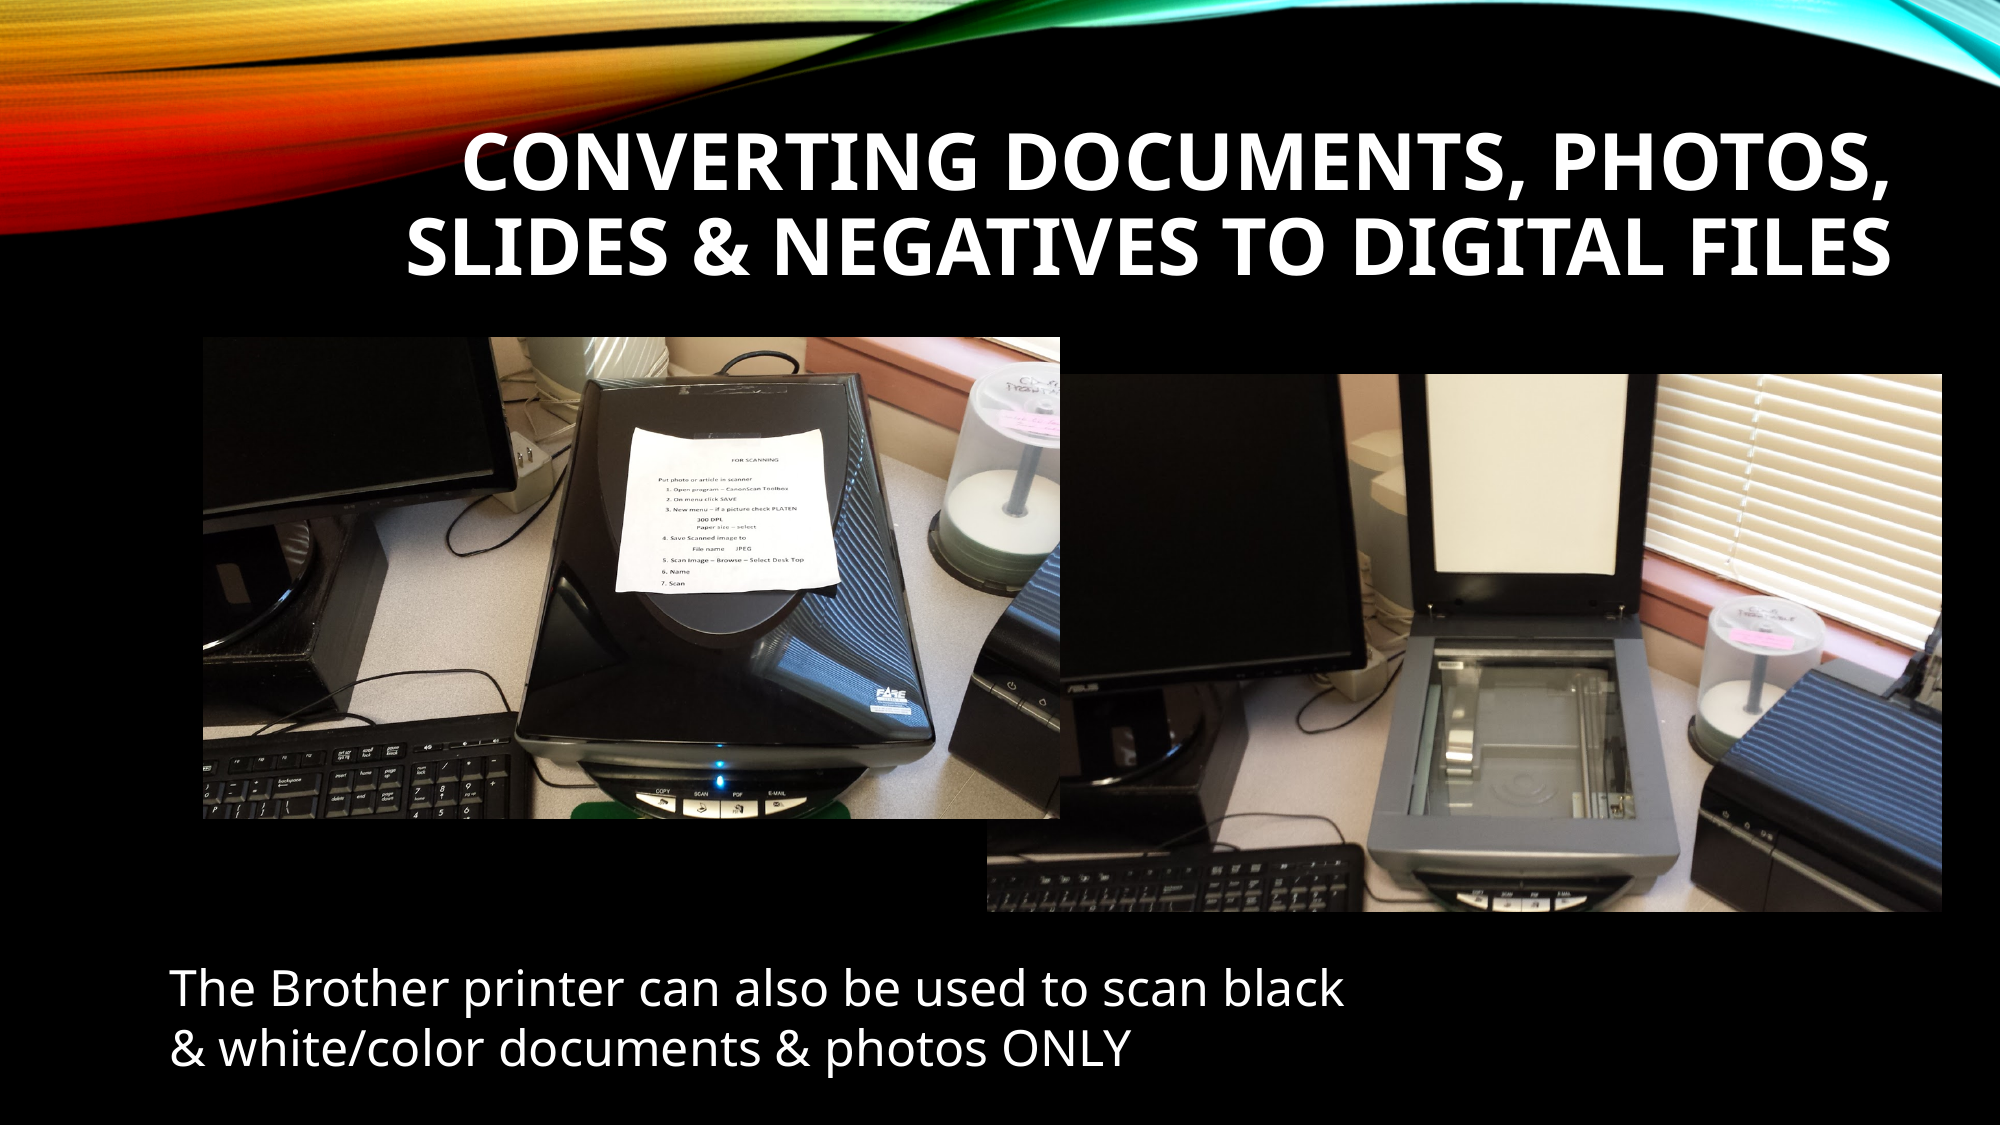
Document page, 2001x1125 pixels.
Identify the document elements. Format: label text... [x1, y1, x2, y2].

picture [203, 337, 1060, 819]
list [986, 374, 1942, 912]
text_box The Brother printer can also be used to scan black & white/color documents & photos ONLY [154, 949, 1398, 1084]
title Converting Documents, Photos, Slides & Negatives to Digital Files [386, 101, 1908, 314]
picture [0, 0, 2000, 237]
